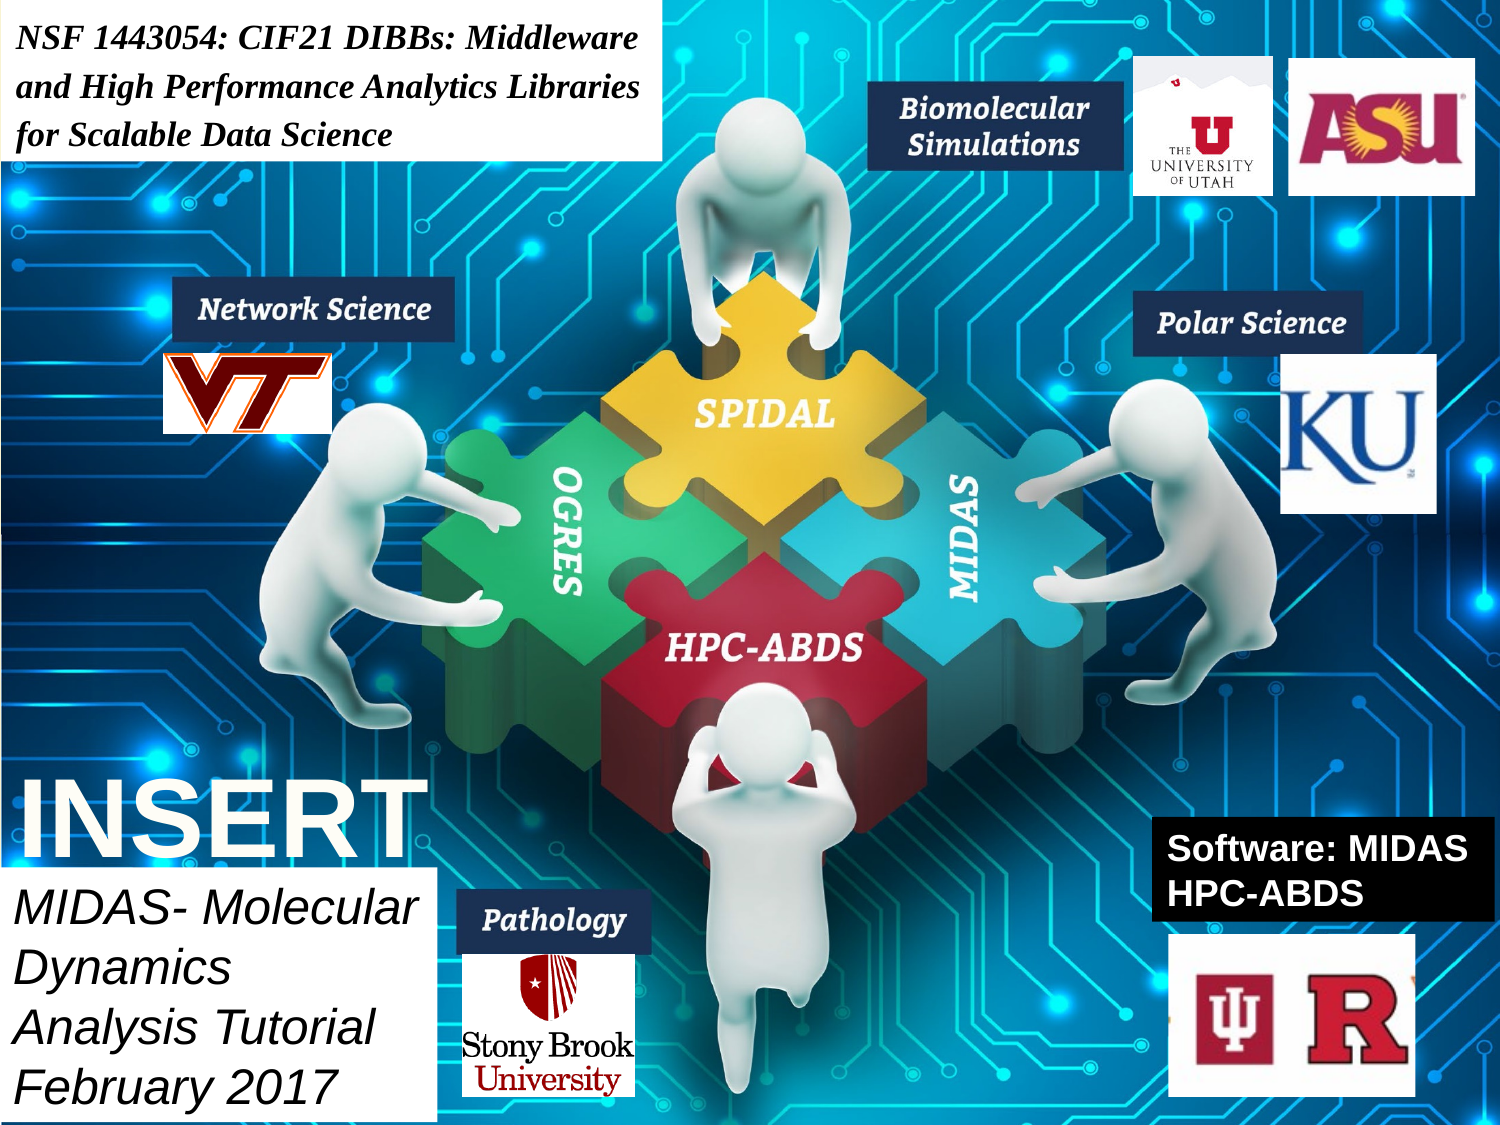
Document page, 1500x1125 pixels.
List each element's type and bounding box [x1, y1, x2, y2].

text_box [0, 0, 1500, 1125]
